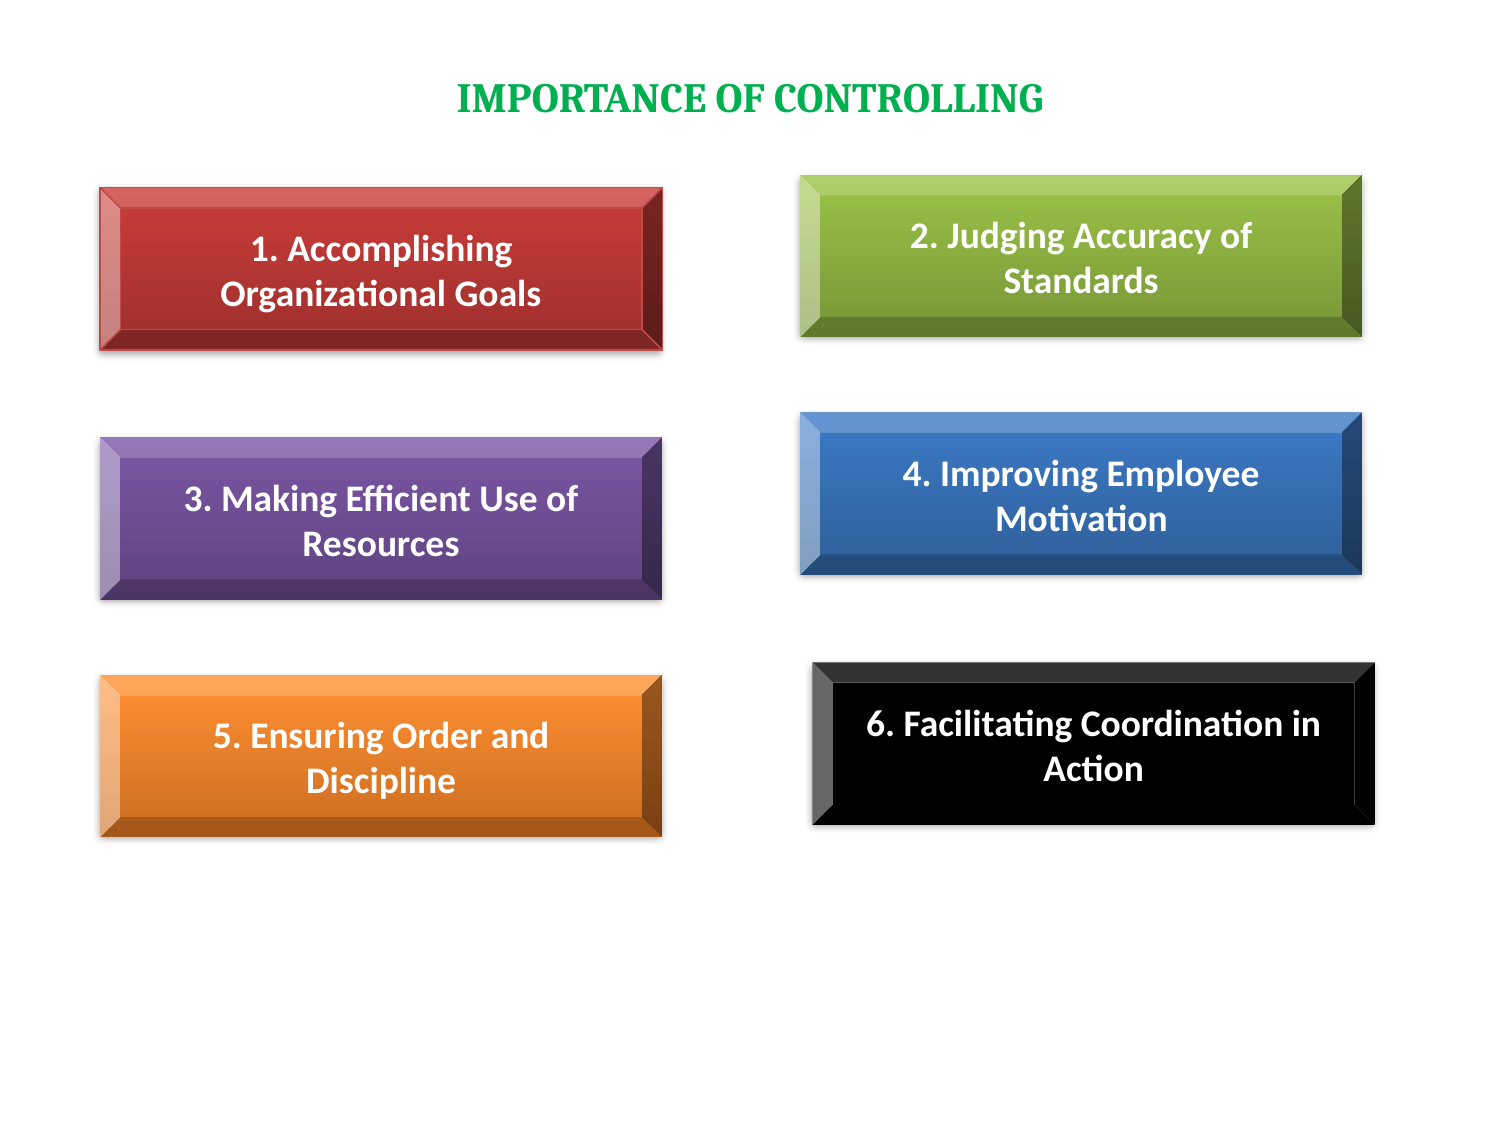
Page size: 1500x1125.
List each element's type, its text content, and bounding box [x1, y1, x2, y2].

text_box 2. Judging Accuracy of Standards [800, 174, 1363, 338]
text_box 1. Accomplishing Organizational Goals [99, 186, 664, 351]
text_box 4. Improving Employee Motivation [800, 412, 1363, 575]
text_box 5. Ensuring Order and Discipline [99, 674, 663, 838]
text_box 3. Making Efficient Use of Resources [99, 437, 663, 600]
title IMPORTANCE OF CONTROLLING [75, 62, 1425, 130]
text_box 6. Facilitating Coordination in Action [812, 662, 1375, 825]
